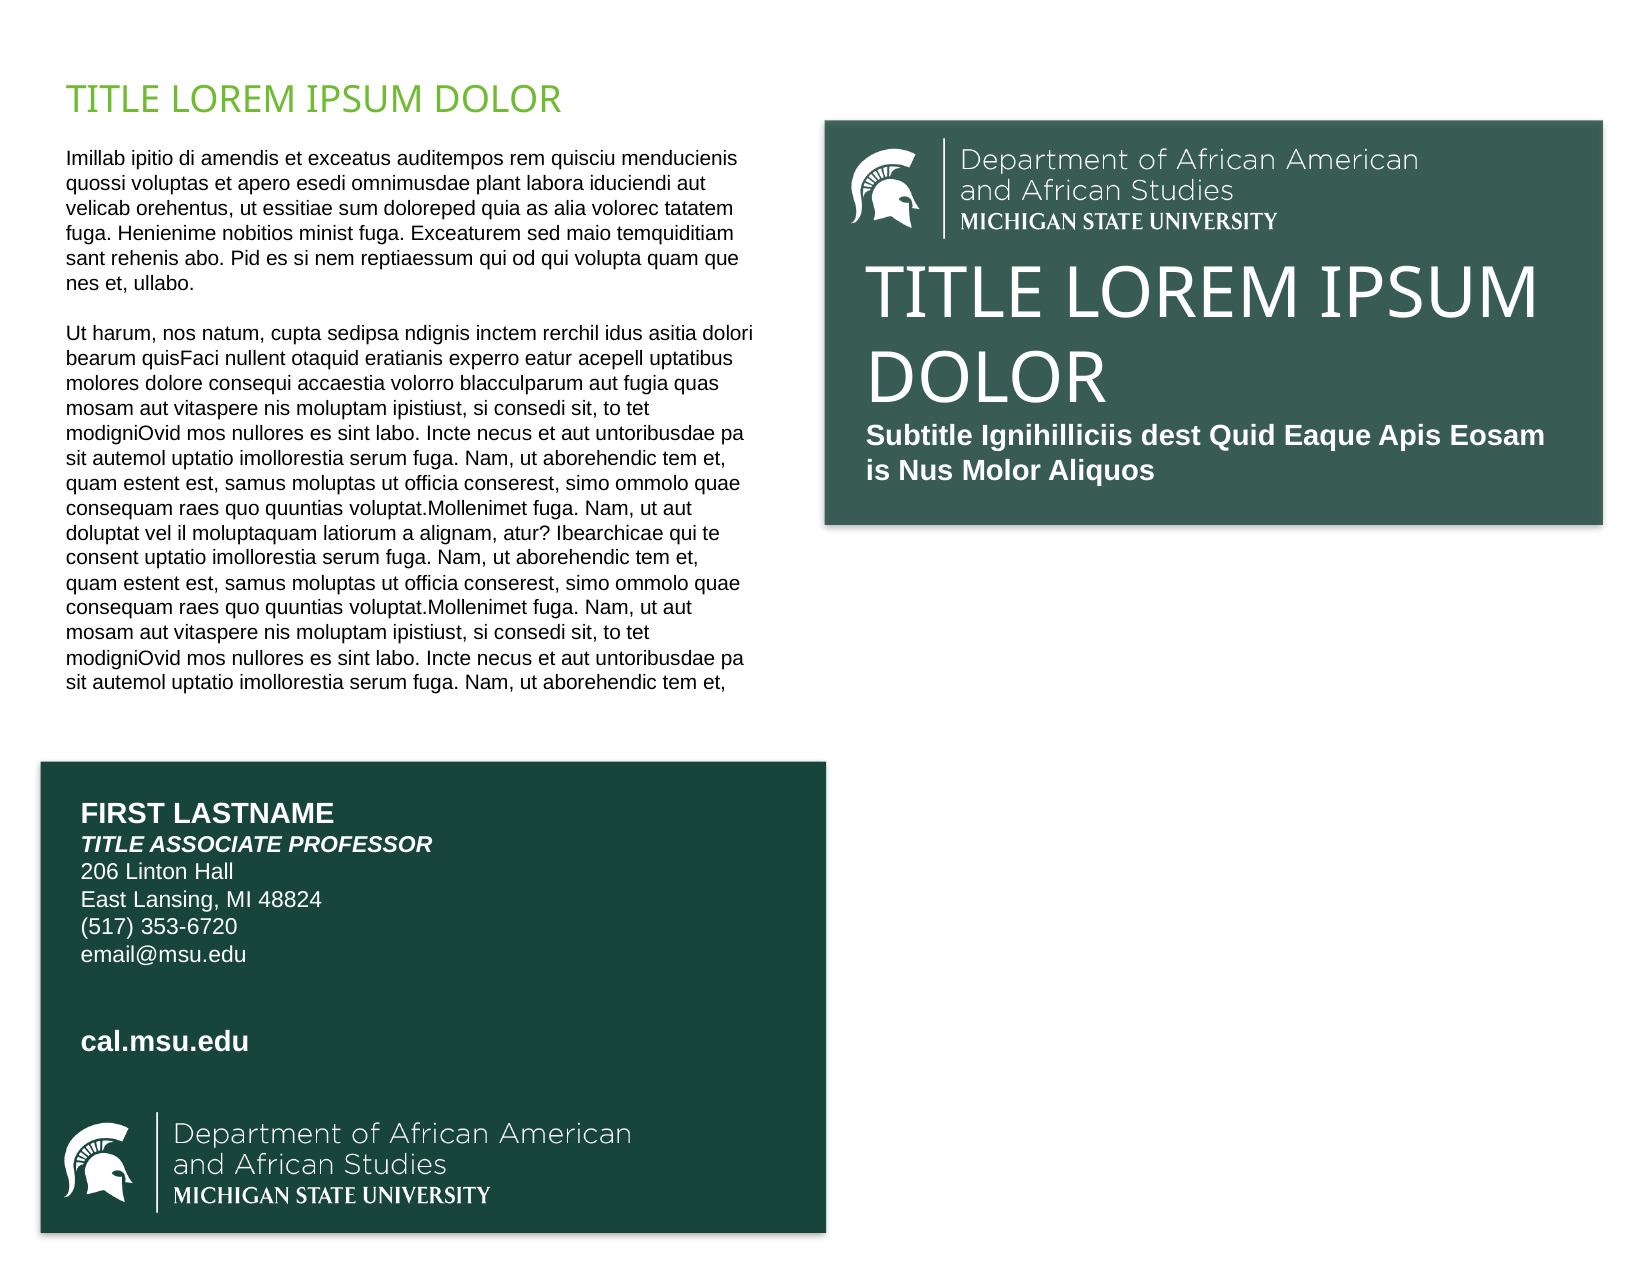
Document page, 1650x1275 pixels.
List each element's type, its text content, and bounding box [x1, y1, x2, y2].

picture [63, 1111, 632, 1214]
text_box TITLE LOREM IPSUM DOLOR Imillab ipitio di amendis et exceatus auditempos rem quisciu menducienis quossi voluptas et apero esedi omnimusdae plant labora iduciendi aut velicab orehentus, ut essitiae sum doloreped quia as alia volorec tatatem fuga. Henienime nobitios minist fuga. Exceaturem sed maio temquiditiam sant rehenis abo. Pid es si nem reptiaessum qui od qui volupta quam que nes et, ullabo. Ut harum, nos natum, cupta sedipsa ndignis inctem rerchil idus asitia dolori bearum quisFaci nullent otaquid eratianis experro eatur acepell uptatibus molores dolore consequi accaestia volorro blacculparum aut fugia quas mosam aut vitaspere nis moluptam ipistiust, si consedi sit, to tet modigniOvid mos nullores es sint labo. Incte necus et aut untoribusdae pa sit autemol uptatio imollorestia serum fuga. Nam, ut aborehendic tem et, quam estent est, samus moluptas ut officia conserest, simo ommolo quae consequam raes quo quuntias voluptat.Mollenimet fuga. Nam, ut aut doluptat vel il moluptaquam latiorum a alignam, atur? Ibearchicae qui te consent uptatio imollorestia serum fuga. Nam, ut aborehendic tem et, quam estent est, samus moluptas ut officia conserest, simo ommolo quae consequam raes quo quuntias voluptat.Mollenimet fuga. Nam, ut aut mosam aut vitaspere nis moluptam ipistiust, si consedi sit, to tet modigniOvid mos nullores es sint labo. Incte necus et aut untoribusdae pa sit autemol uptatio imollorestia serum fuga. Nam, ut aborehendic tem et, [51, 67, 769, 702]
text_box FIRST LASTNAME TITLE ASSOCIATE PROFESSOR 206 Linton Hall East Lansing, MI 48824 (517) 353-6720 email@msu.edu cal.msu.edu [65, 787, 820, 1092]
text_box [40, 761, 820, 1234]
picture [825, 41, 1604, 1234]
